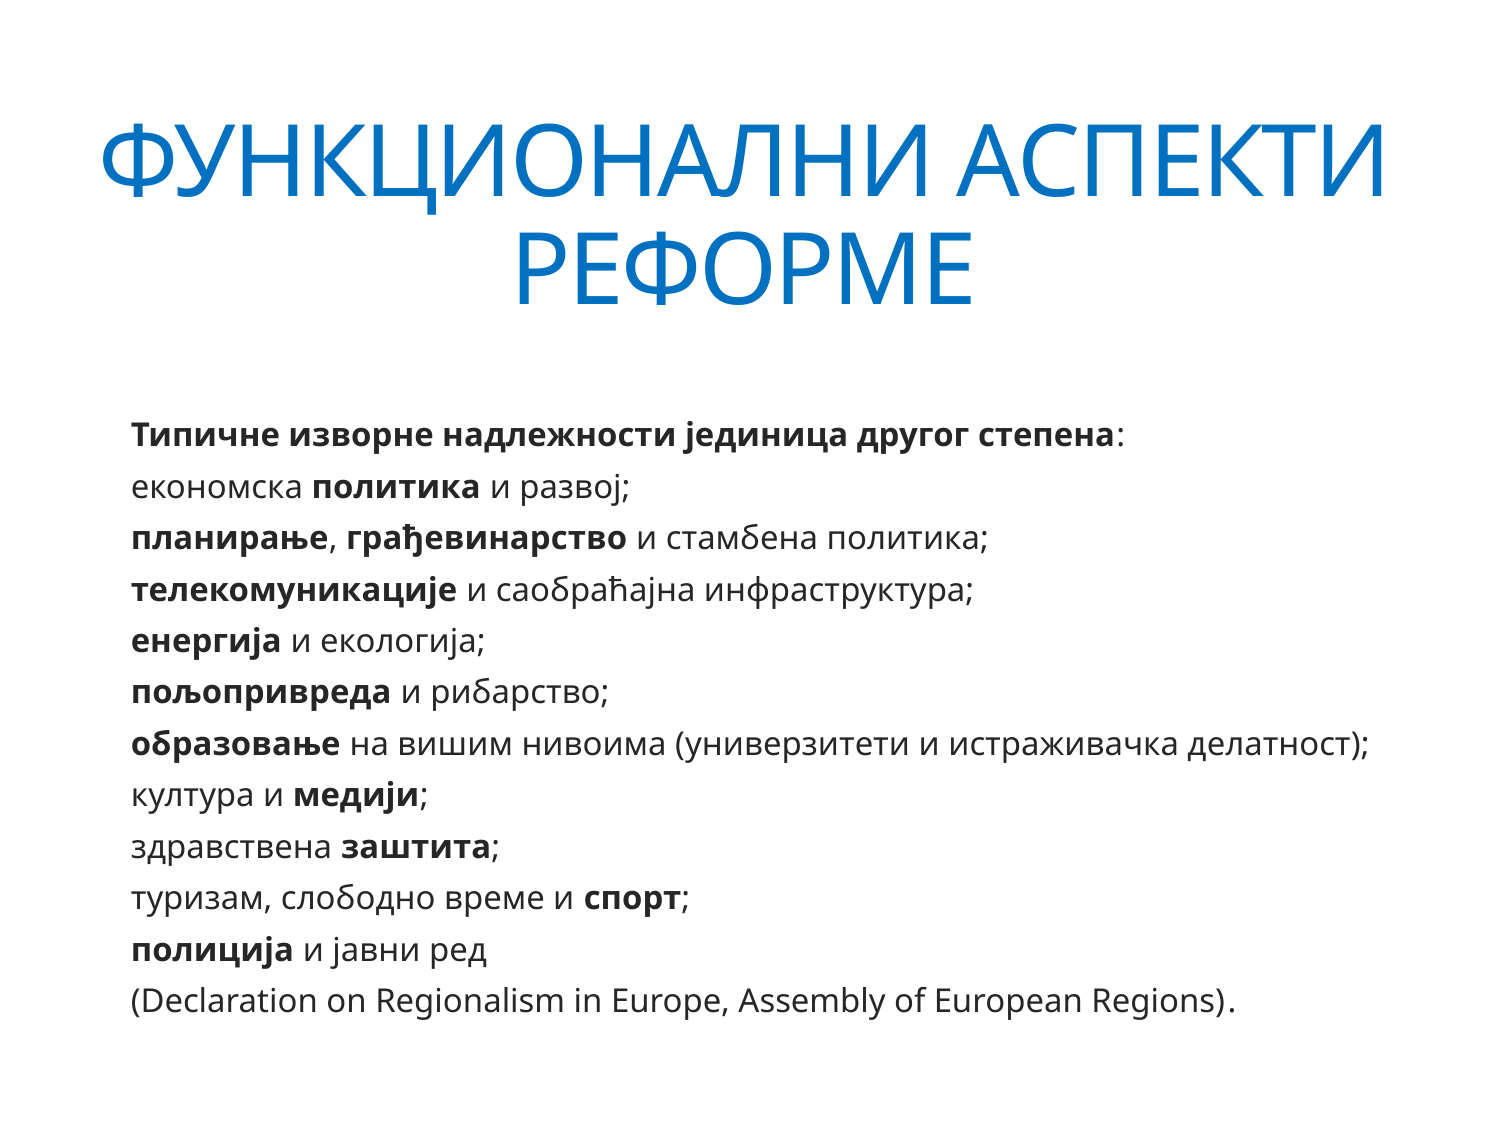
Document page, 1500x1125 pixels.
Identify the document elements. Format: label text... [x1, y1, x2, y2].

title ФУНКЦИОНАЛНИ АСПЕКТИ РЕФОРМЕ [80, 81, 1407, 354]
list Типичне изворне надлежности јединица другог степена: економска политика и развој; планирање, грађевинарство и стамбена политика; телекомуникације и саобраћајна инфраструктура; енергија и екологија; пољопривреда и рибарство; образовање на вишим нивоима (универзитети и истраживачка делатност); култура и медији; здравствена заштита; туризам, слободно време и спорт; полиција и јавни ред (Declaration on Regionalism in Europe, Assembly of European Regions). [99, 412, 1423, 1031]
